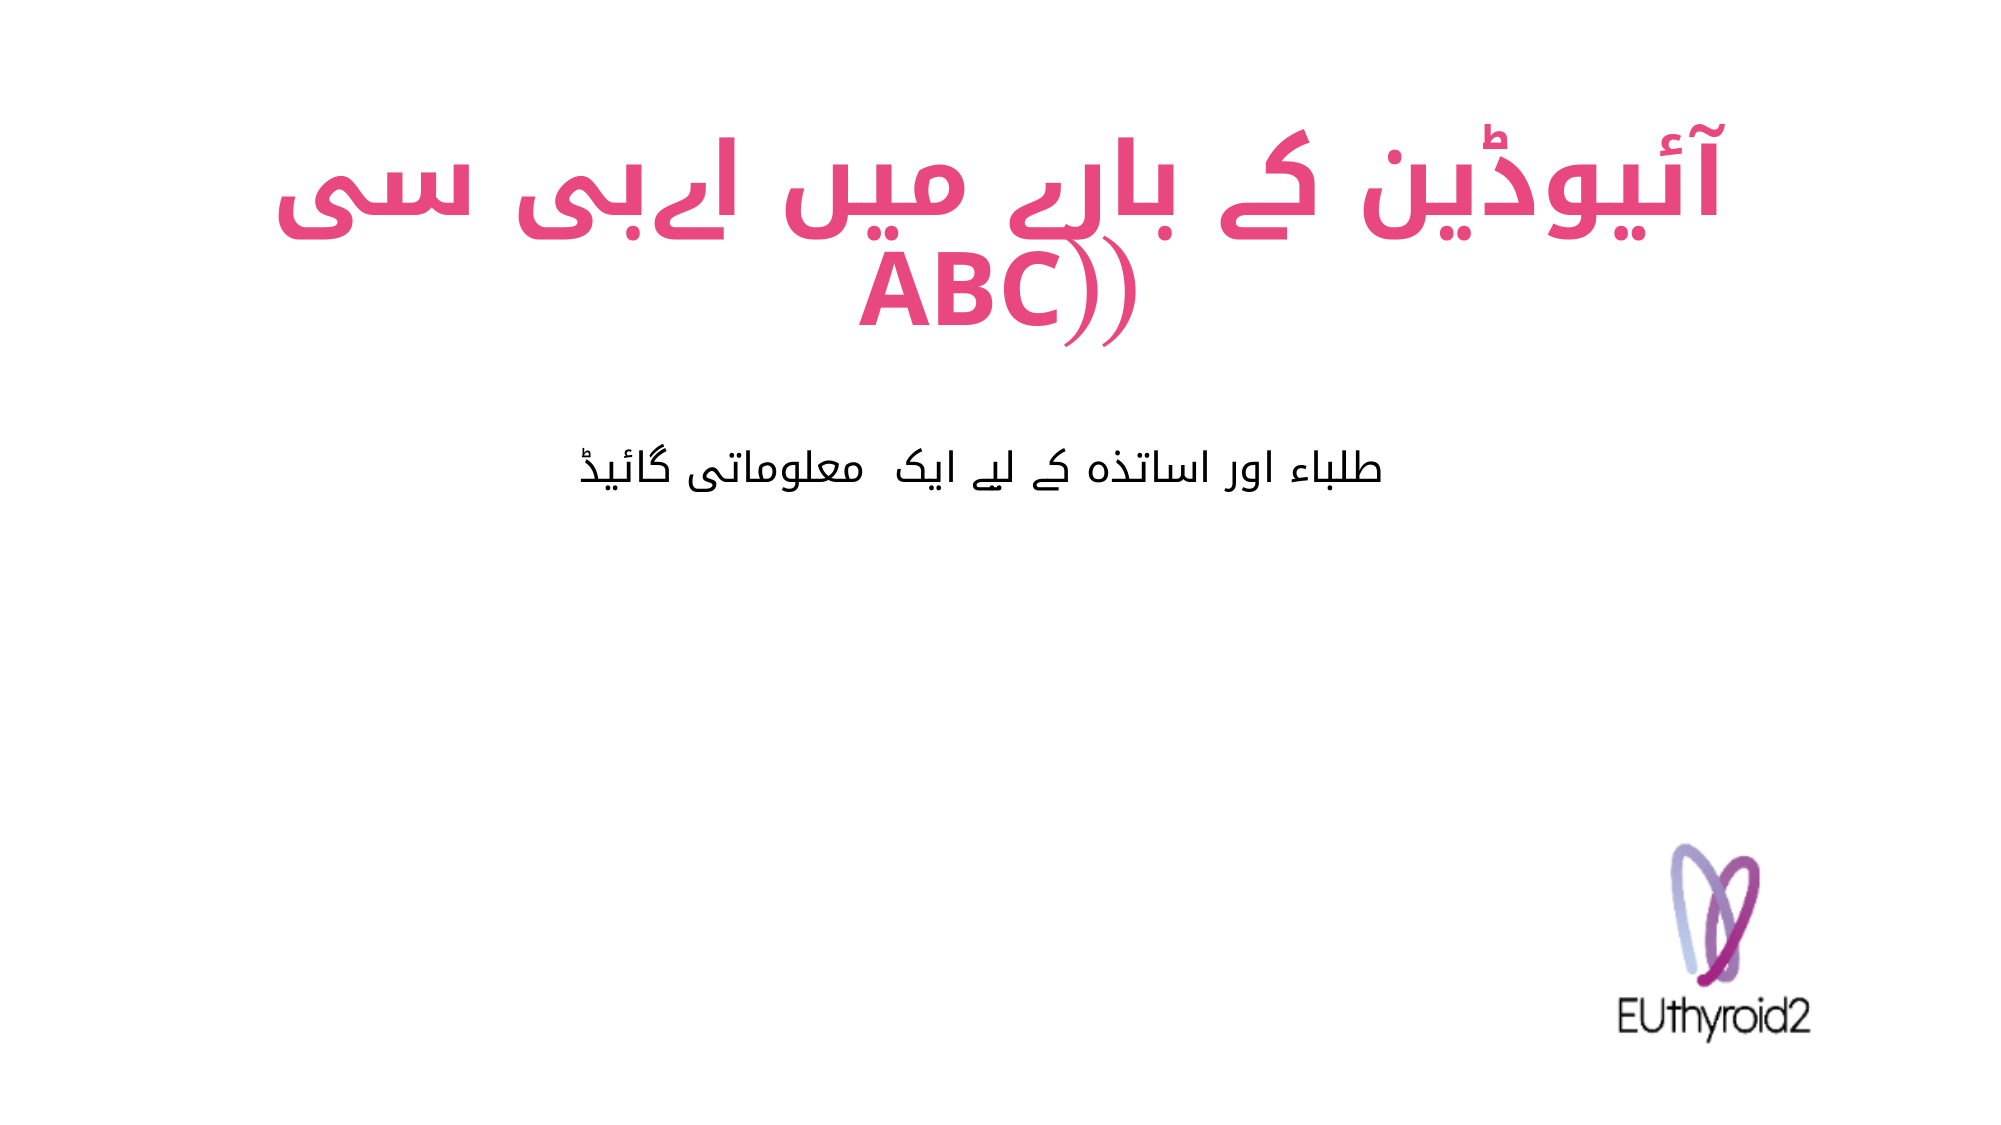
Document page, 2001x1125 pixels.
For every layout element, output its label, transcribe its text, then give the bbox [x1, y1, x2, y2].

picture [1591, 830, 1842, 1056]
subtitle طلباء اور اساتذہ کے لیے ایک معلوماتی گائیڈ [231, 439, 1732, 711]
title آئیوڈین کے بارے میں اےبی سی ((ABC [249, 63, 1750, 456]
